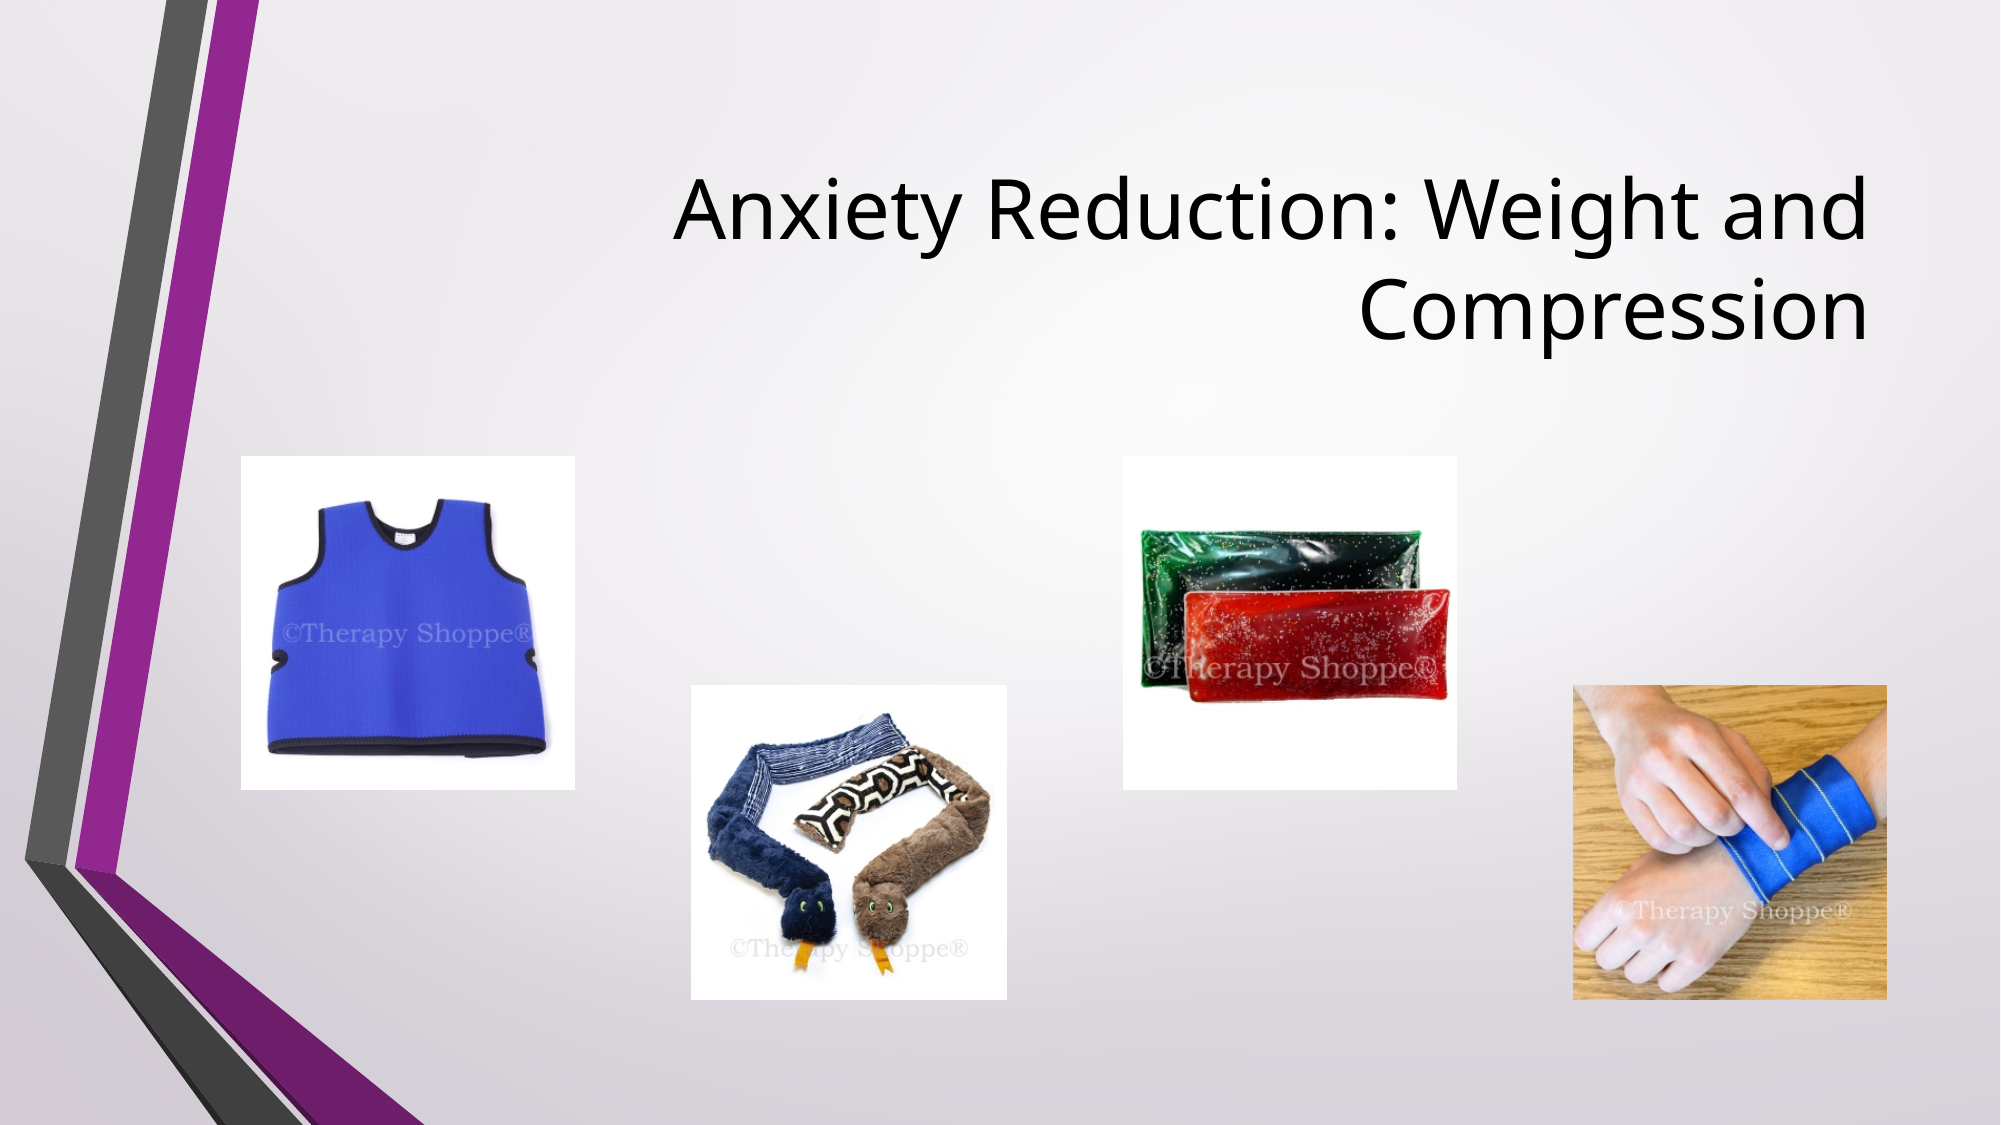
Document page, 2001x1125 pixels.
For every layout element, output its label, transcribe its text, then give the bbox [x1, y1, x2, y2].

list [240, 456, 575, 791]
picture [690, 685, 1007, 1000]
title Anxiety Reduction: Weight and Compression [243, 112, 1887, 400]
picture [1123, 456, 1458, 791]
picture [1573, 685, 1888, 1000]
